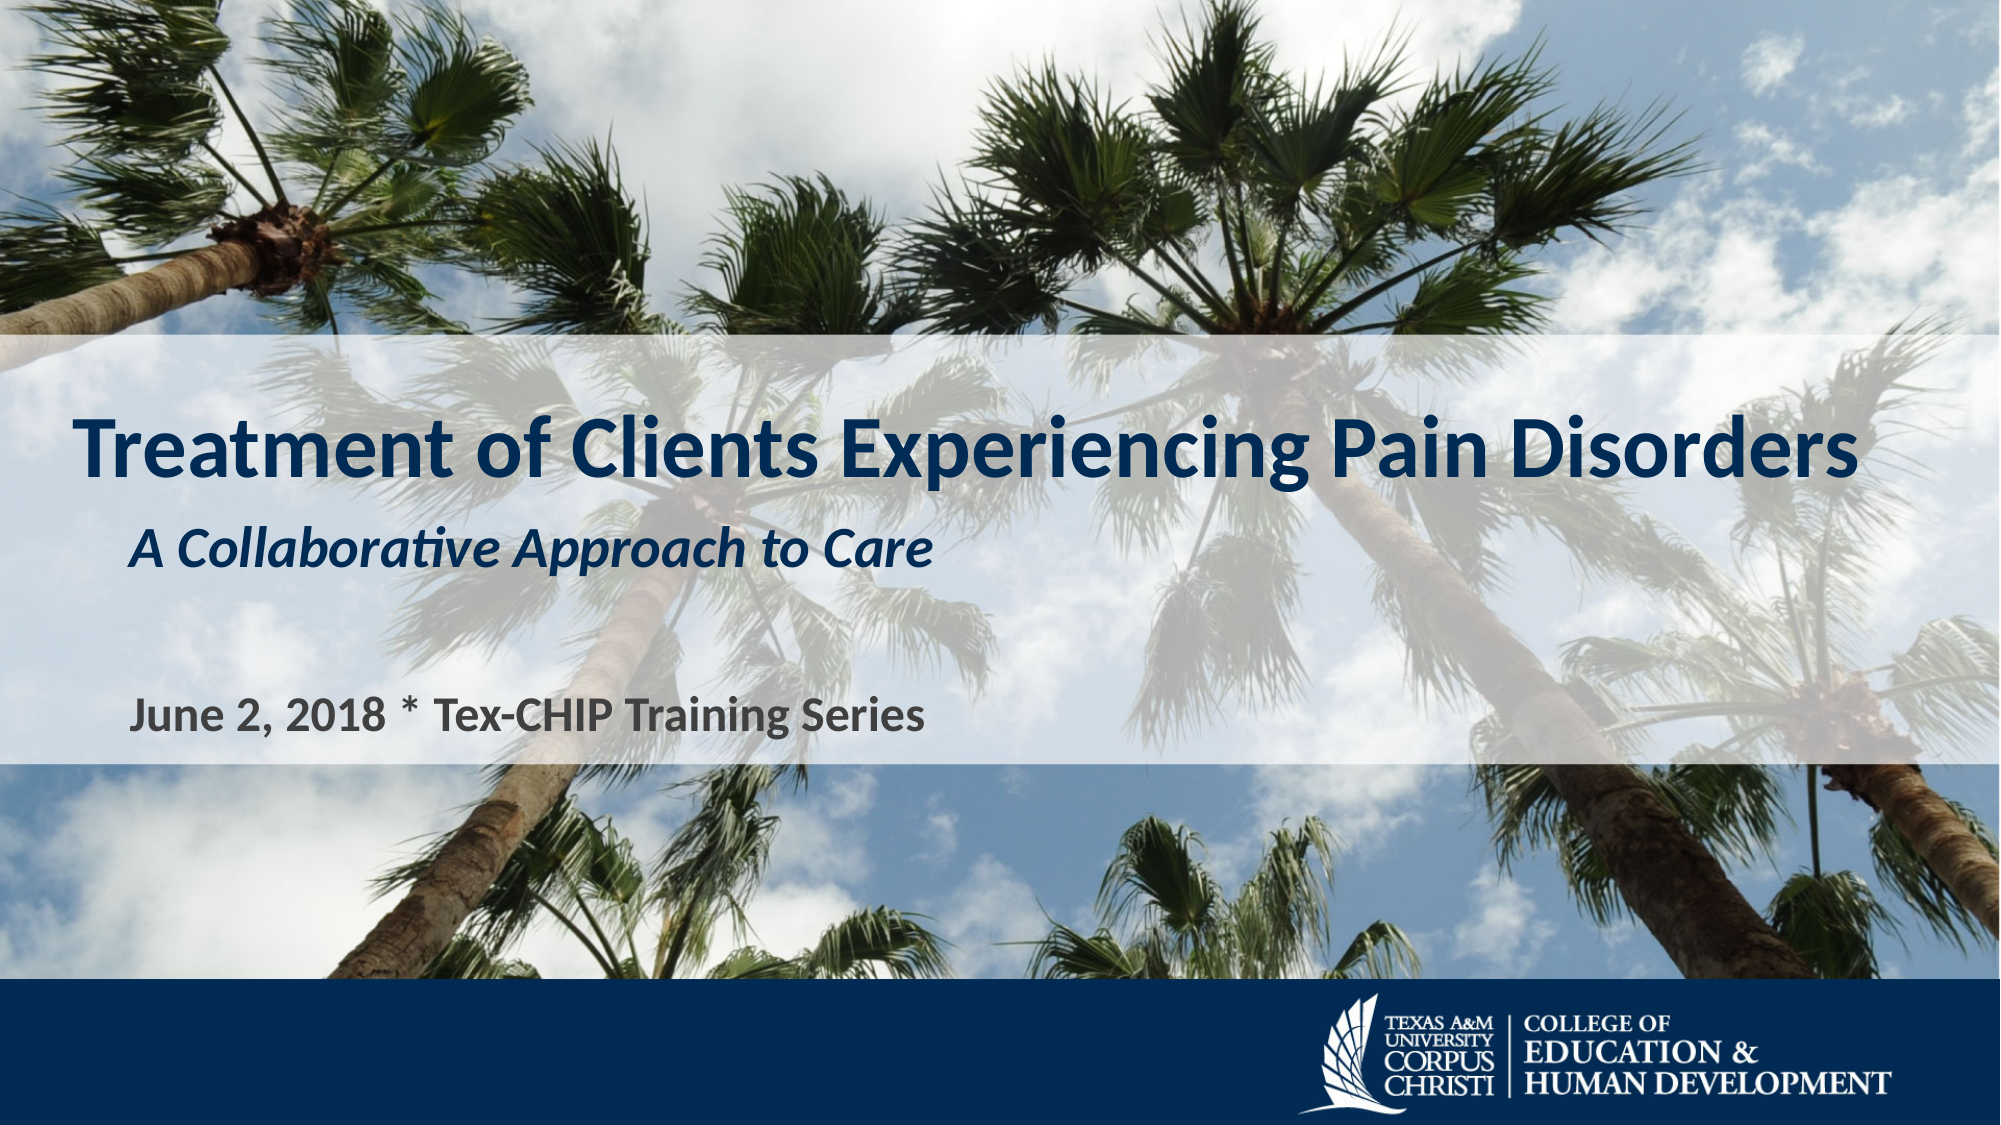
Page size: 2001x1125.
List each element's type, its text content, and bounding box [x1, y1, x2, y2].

picture [0, 0, 2000, 1125]
title Treatment of Clients Experiencing Pain Disorders [57, 318, 1977, 505]
list June 2, 2018 * Tex-CHIP Training Series [114, 681, 1880, 756]
subtitle A Collaborative Approach to Care [114, 509, 1880, 662]
